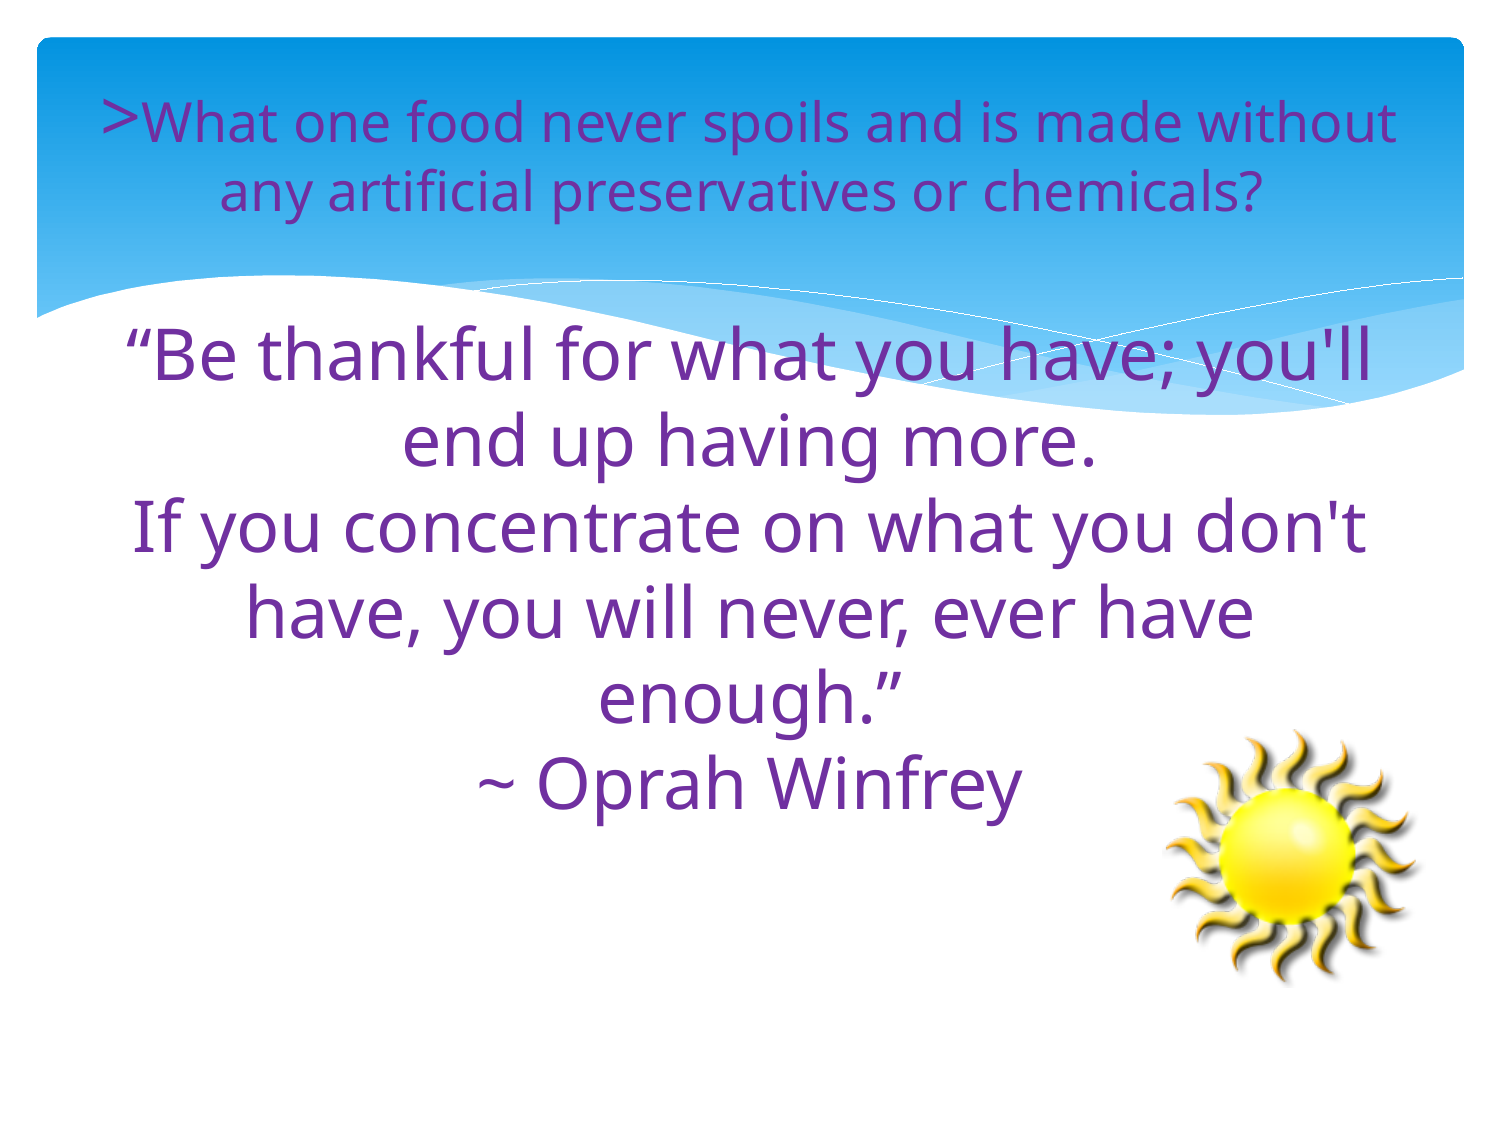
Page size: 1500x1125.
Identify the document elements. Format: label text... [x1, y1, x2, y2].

picture [1162, 724, 1426, 988]
title >What one food never spoils and is made without any artificial preservatives or chemicals? “Be thankful for what you have; you'll end up having more. If you concentrate on what you don't have, you will never, ever have enough.” ~ Oprah Winfrey [75, 55, 1425, 925]
